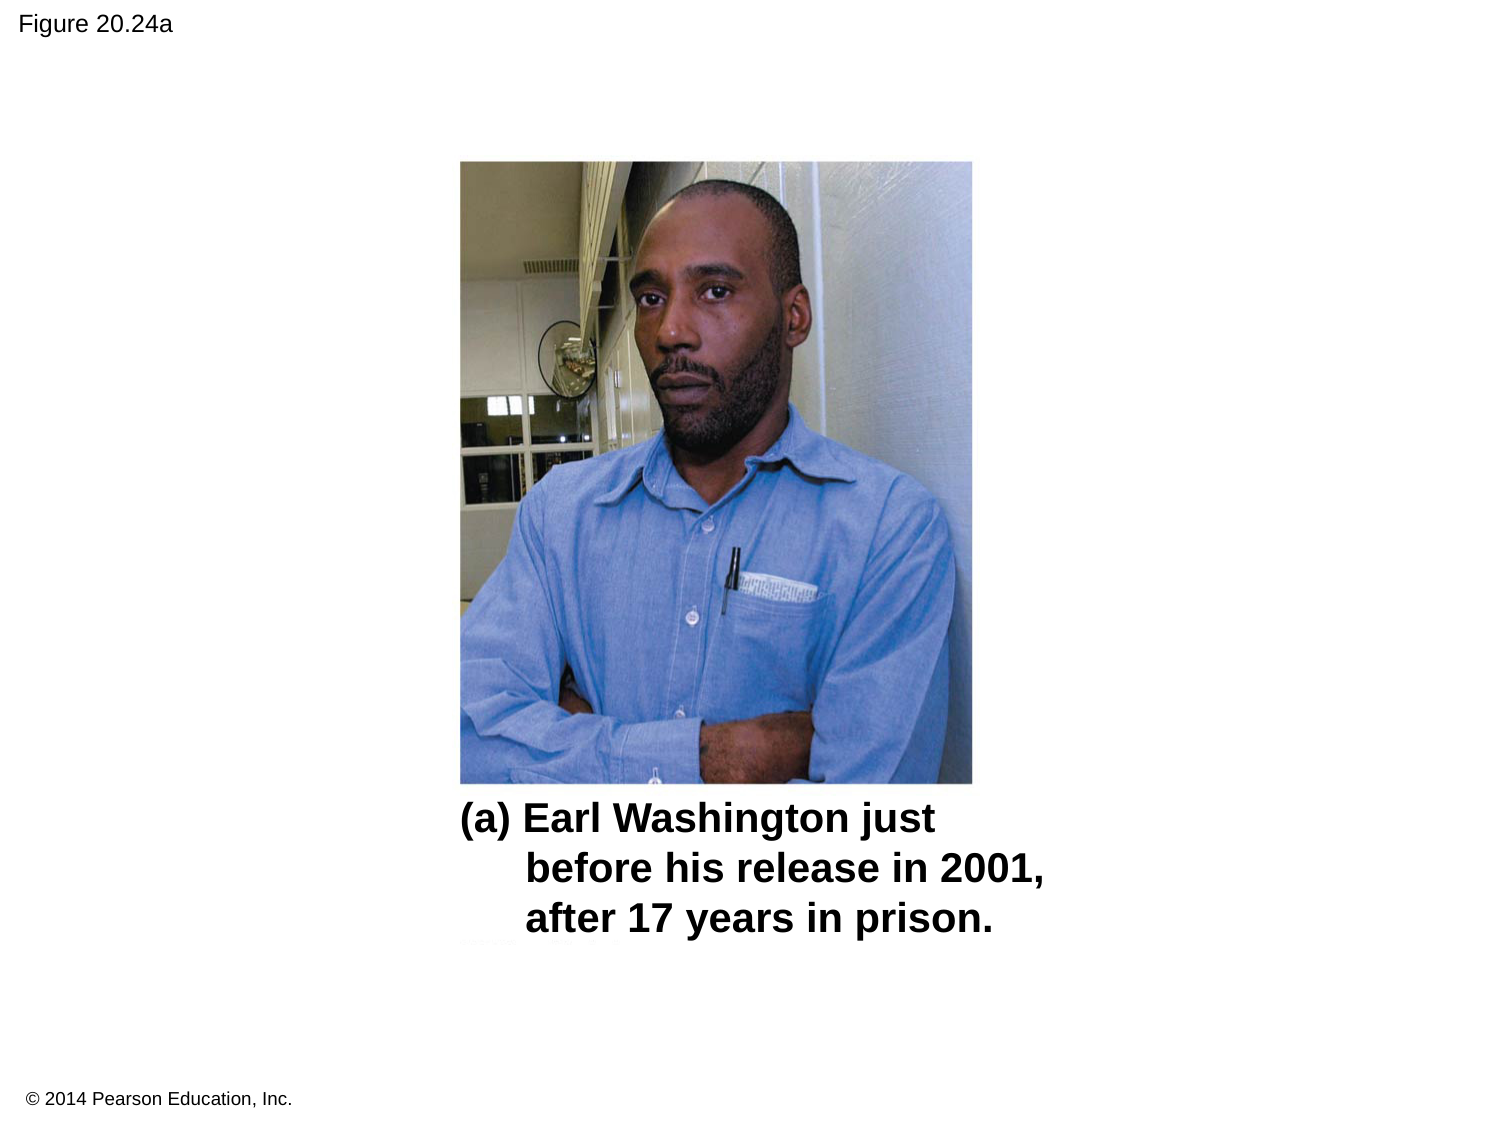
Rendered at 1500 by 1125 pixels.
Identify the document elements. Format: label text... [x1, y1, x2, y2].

title Figure 20.24a [3, 0, 930, 50]
picture [451, 155, 1049, 945]
